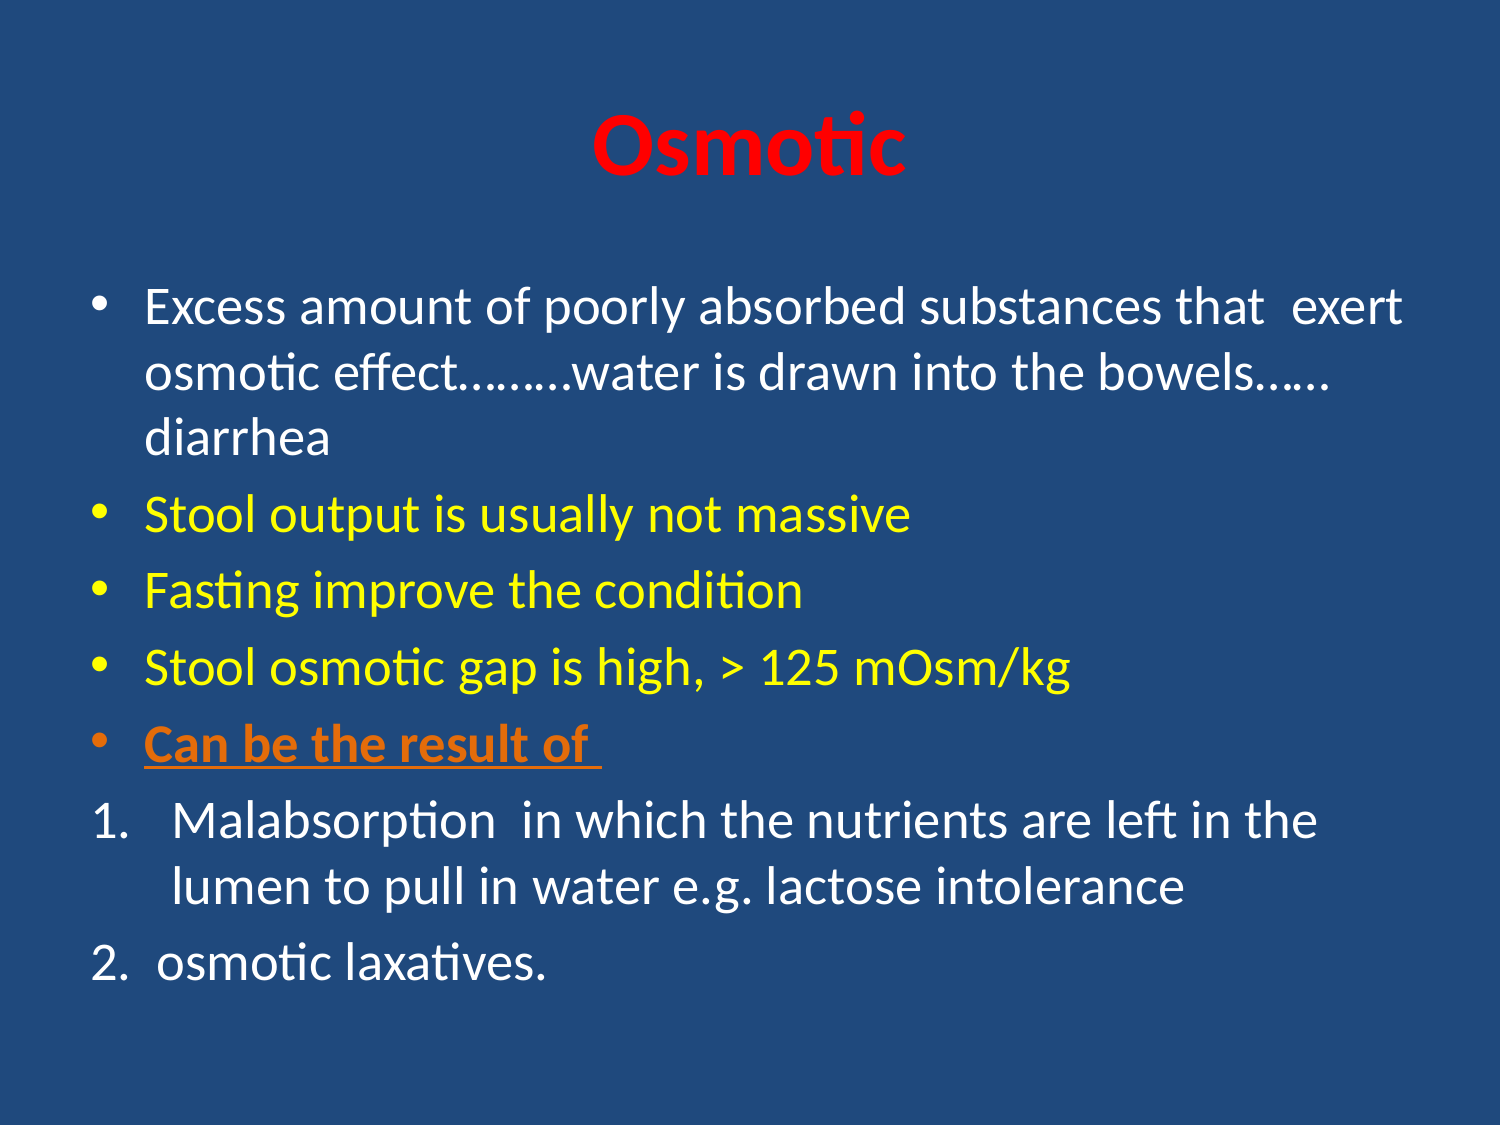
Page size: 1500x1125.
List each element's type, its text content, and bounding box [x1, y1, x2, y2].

title Osmotic [75, 45, 1425, 233]
list Excess amount of poorly absorbed substances that exert osmotic effect………water is drawn into the bowels……diarrhea Stool output is usually not massive Fasting improve the condition Stool osmotic gap is high, > 125 mOsm/kg Can be the result of Malabsorption in which the nutrients are left in the lumen to pull in water e.g. lactose intolerance 2. osmotic laxatives. [75, 262, 1425, 1005]
